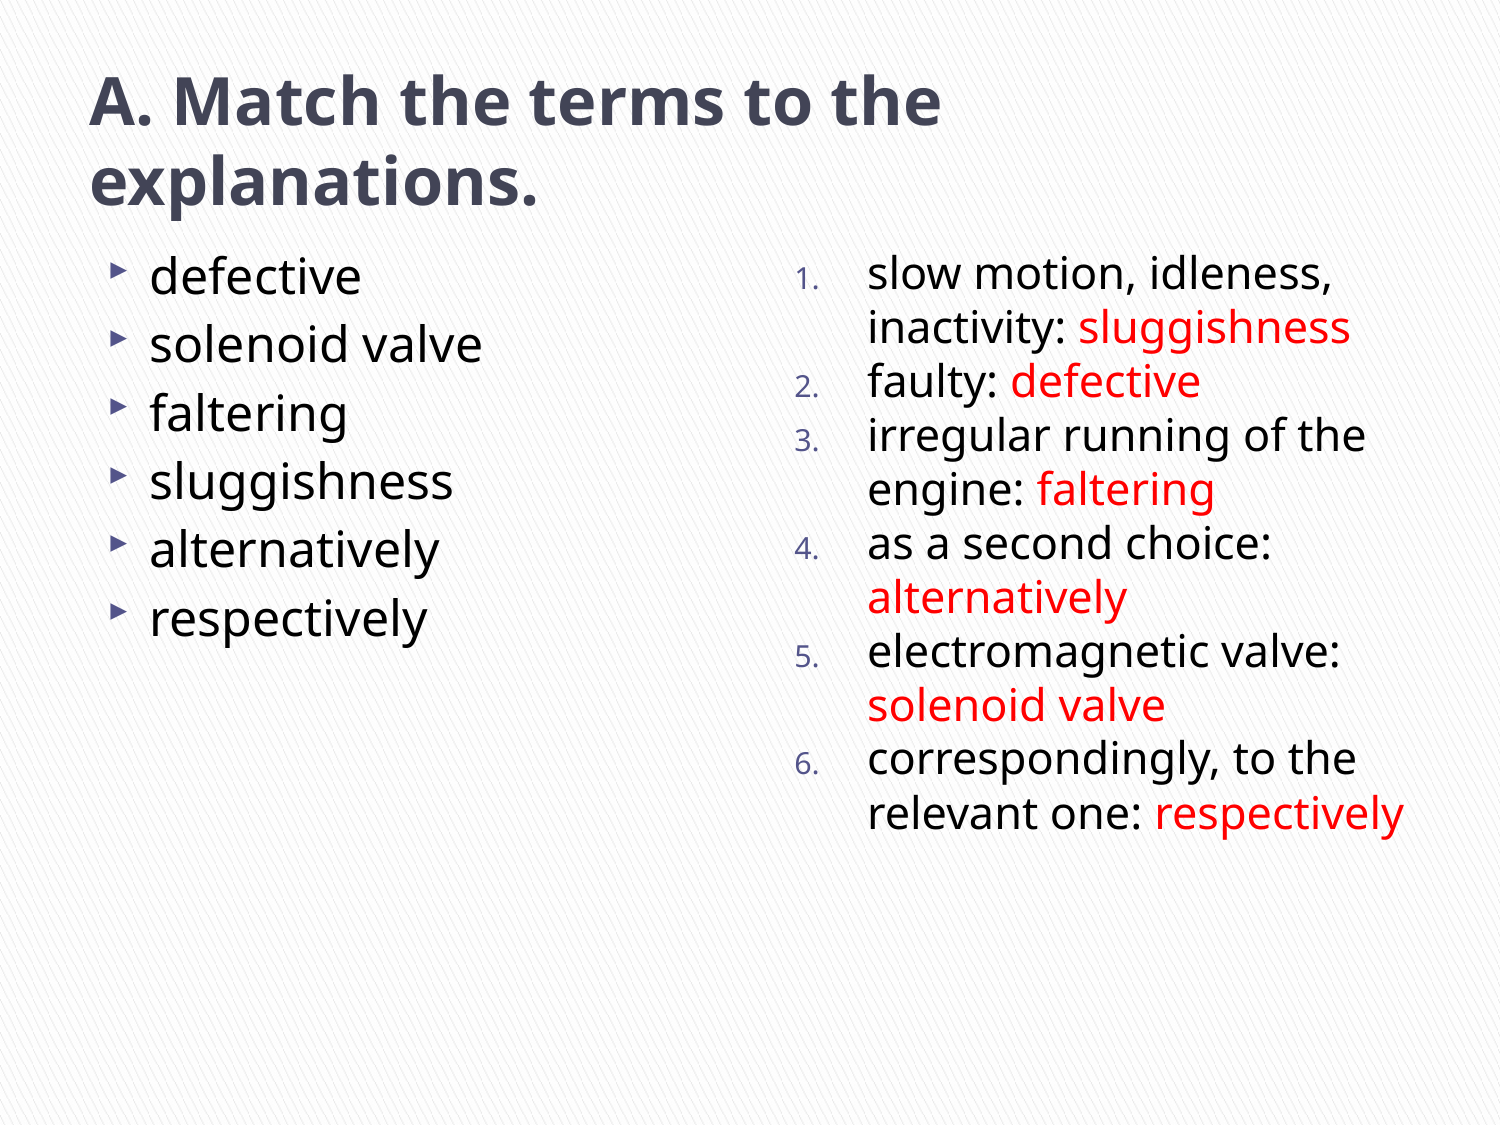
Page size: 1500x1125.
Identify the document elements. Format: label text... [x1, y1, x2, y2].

list defective solenoid valve faltering sluggishness alternatively respectively [75, 236, 738, 884]
list slow motion, idleness, inactivity: sluggishness faulty: defective irregular running of the engine: faltering as a second choice: alternatively electromagnetic valve: solenoid valve correspondingly, to the relevant one: respectively [761, 236, 1425, 884]
title A. Match the terms to the explanations. [75, 44, 1425, 233]
